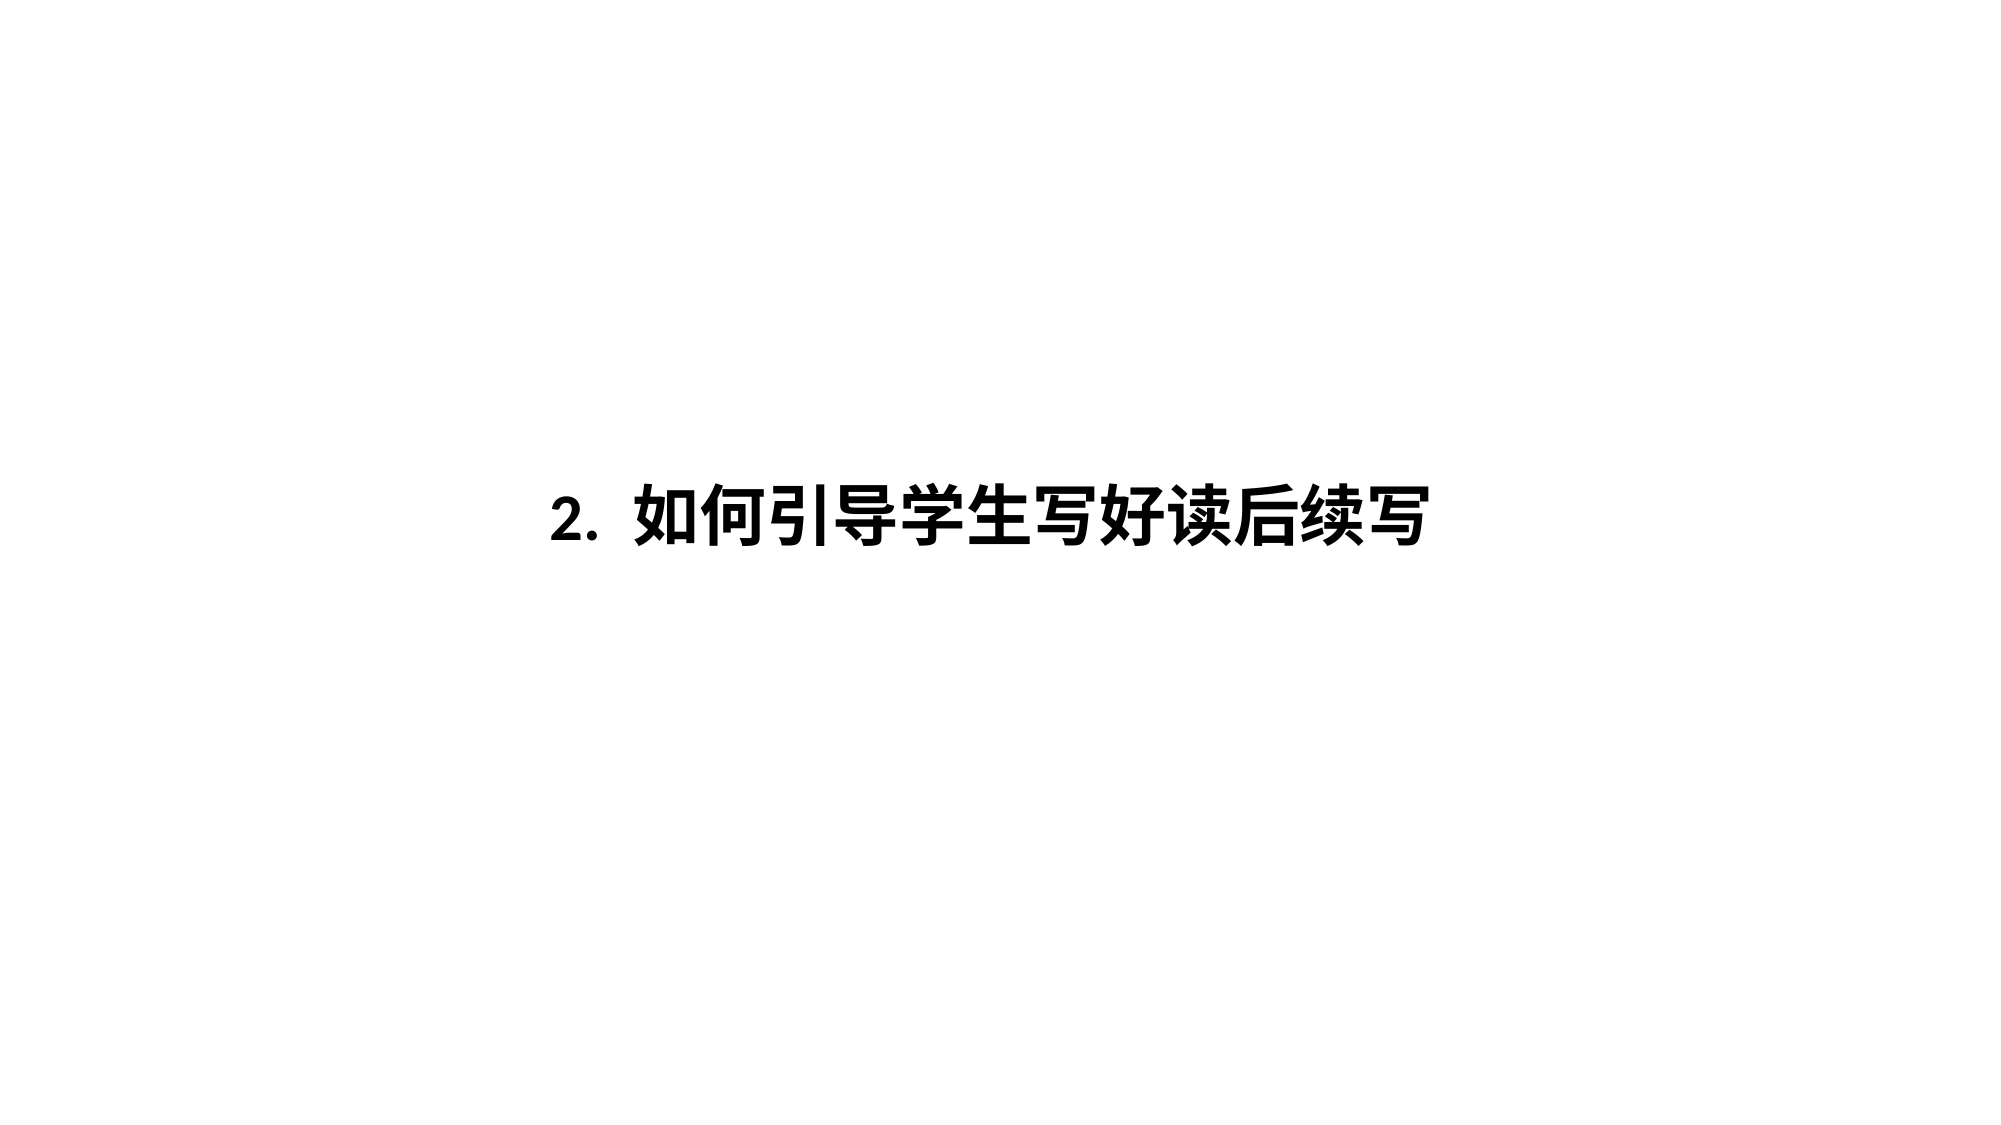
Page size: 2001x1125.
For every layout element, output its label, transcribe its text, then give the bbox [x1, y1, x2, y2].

text_box 2. 如何引导学生写好读后续写 [535, 466, 1625, 562]
